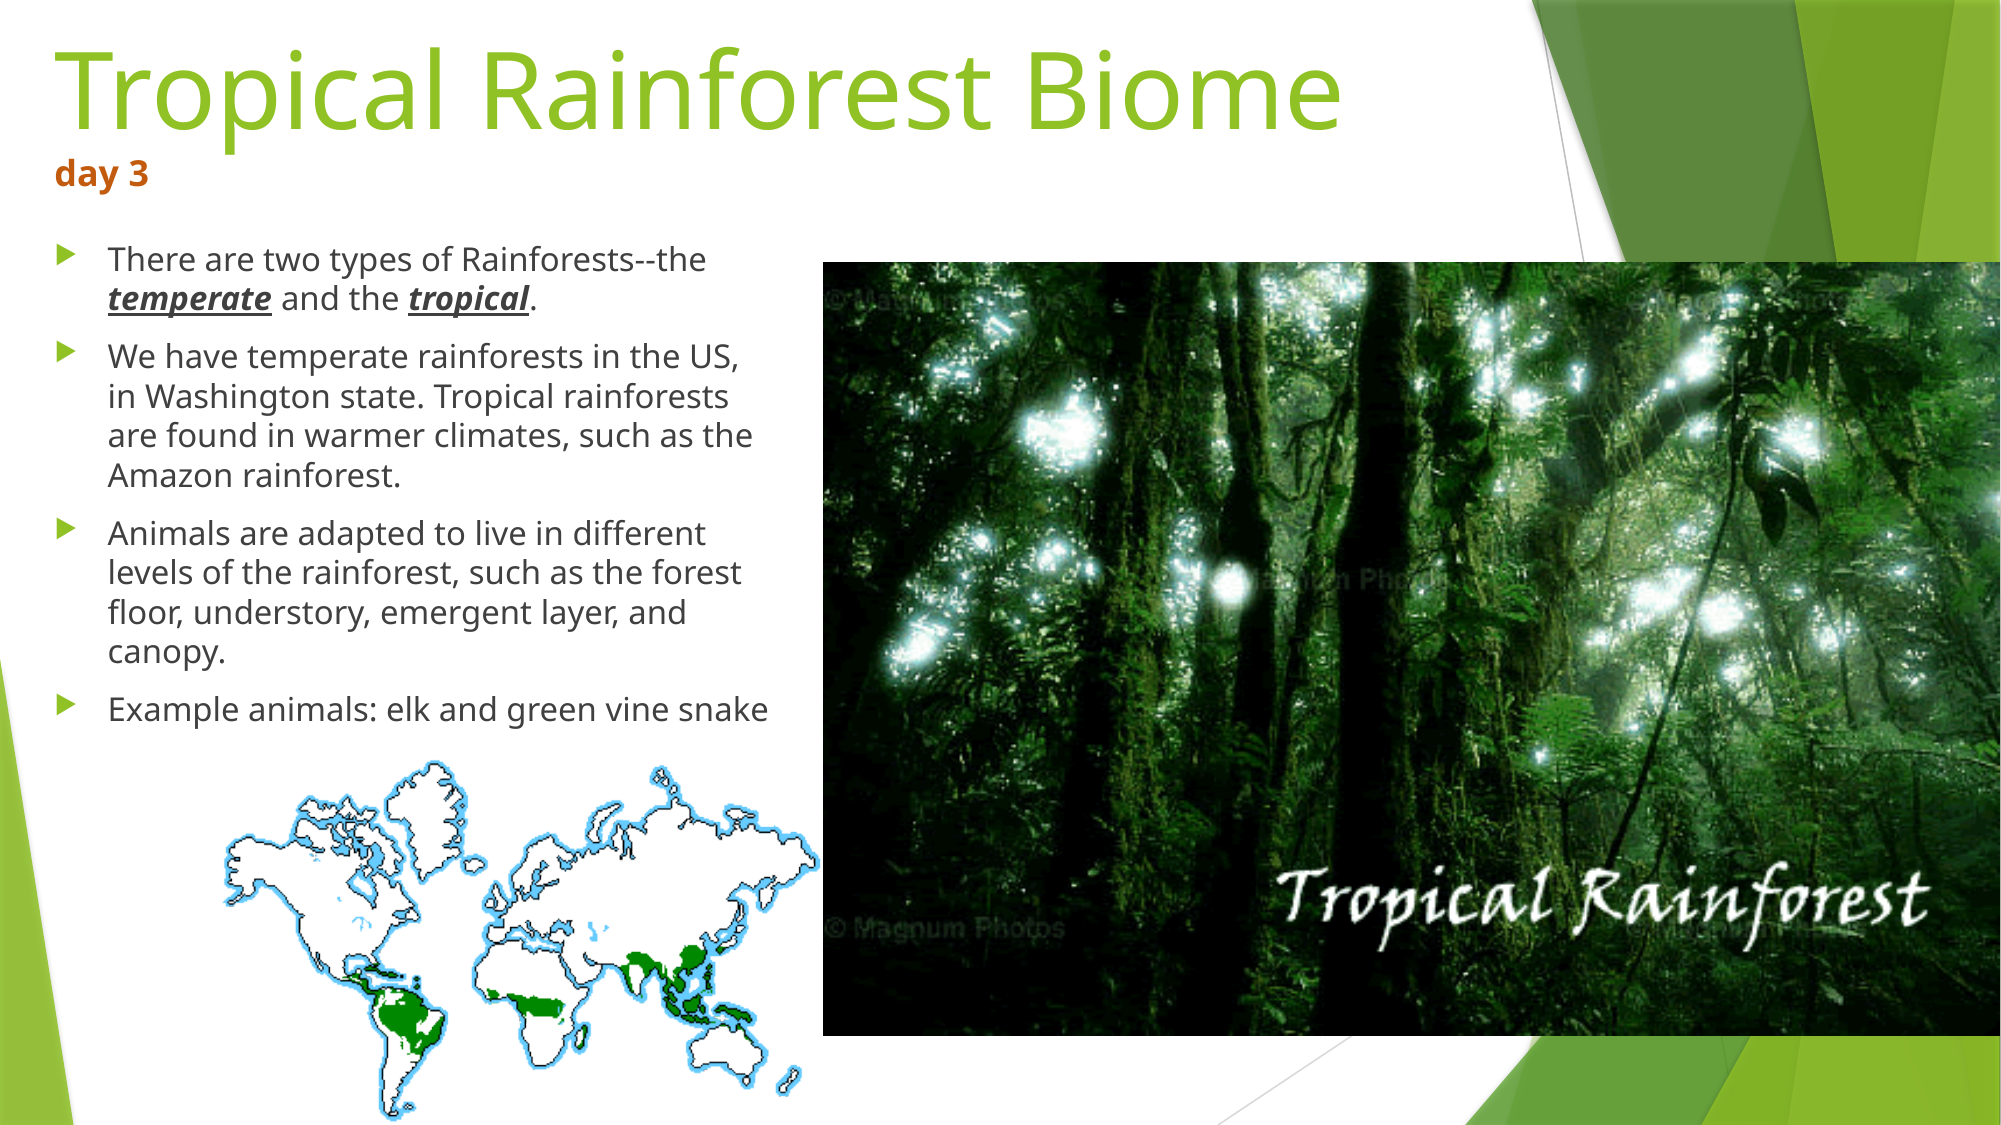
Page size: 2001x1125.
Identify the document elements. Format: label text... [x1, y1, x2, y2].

picture [220, 262, 2000, 1125]
list There are two types of Rainforests--the temperate and the tropical. We have temperate rainforests in the US, in Washington state. Tropical rainforests are found in warmer climates, such as the Amazon rainforest. Animals are adapted to live in different levels of the rainforest, such as the forest floor, understory, emergent layer, and canopy. Example animals: elk and green vine snake [39, 230, 791, 758]
title Tropical Rainforest Biome day 3 [39, 14, 1450, 231]
